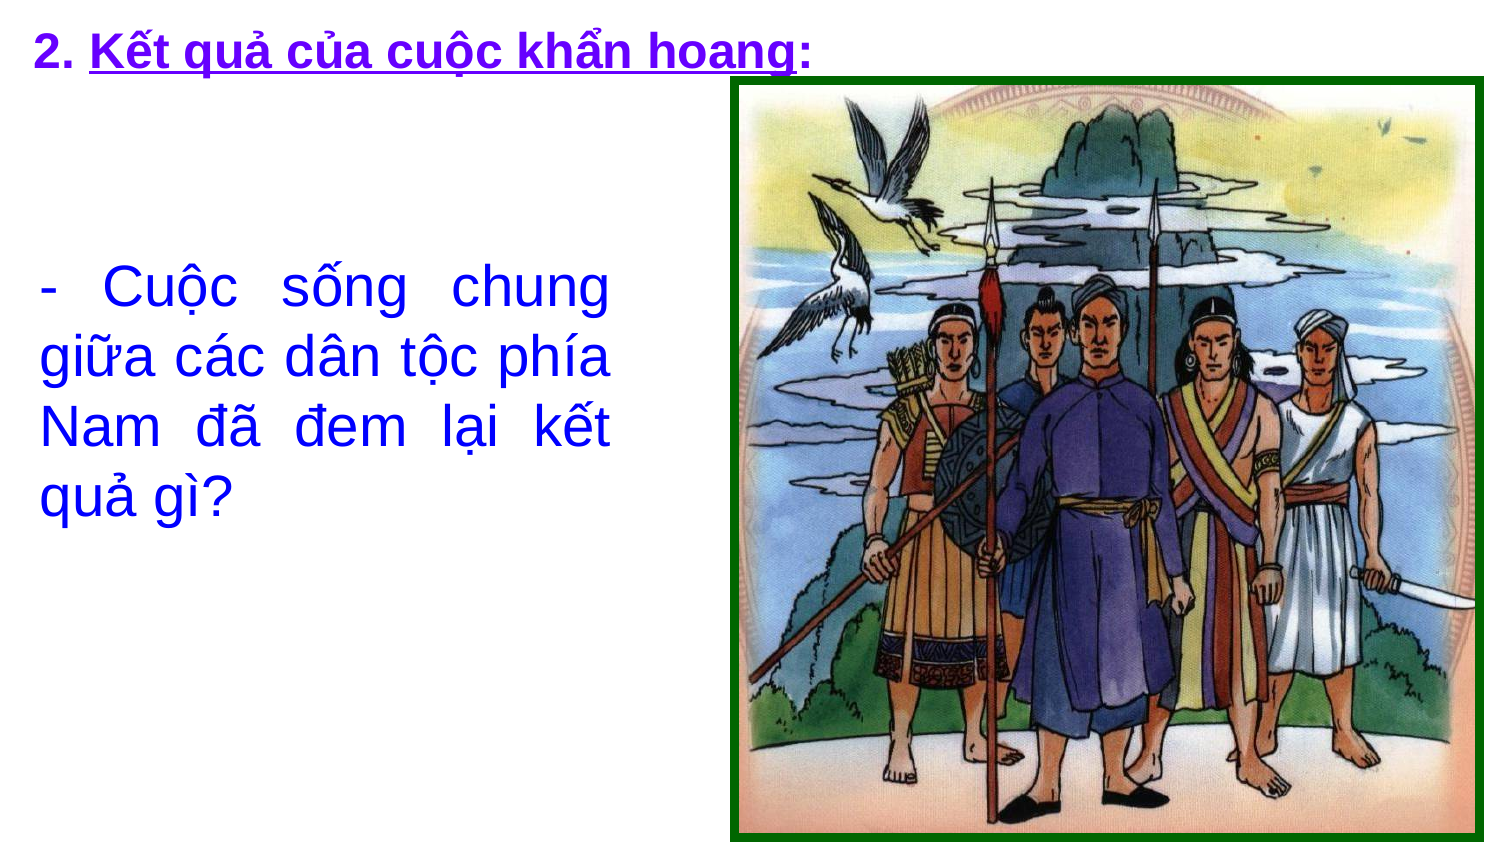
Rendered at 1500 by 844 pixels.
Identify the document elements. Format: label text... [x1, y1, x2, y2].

text_box - Cuộc sống chung giữa các dân tộc phía Nam đã đem lại kết quả gì? [24, 240, 627, 536]
text_box 2. Kết quả của cuộc khẩn hoang: [18, 10, 1257, 86]
picture [738, 85, 1476, 834]
